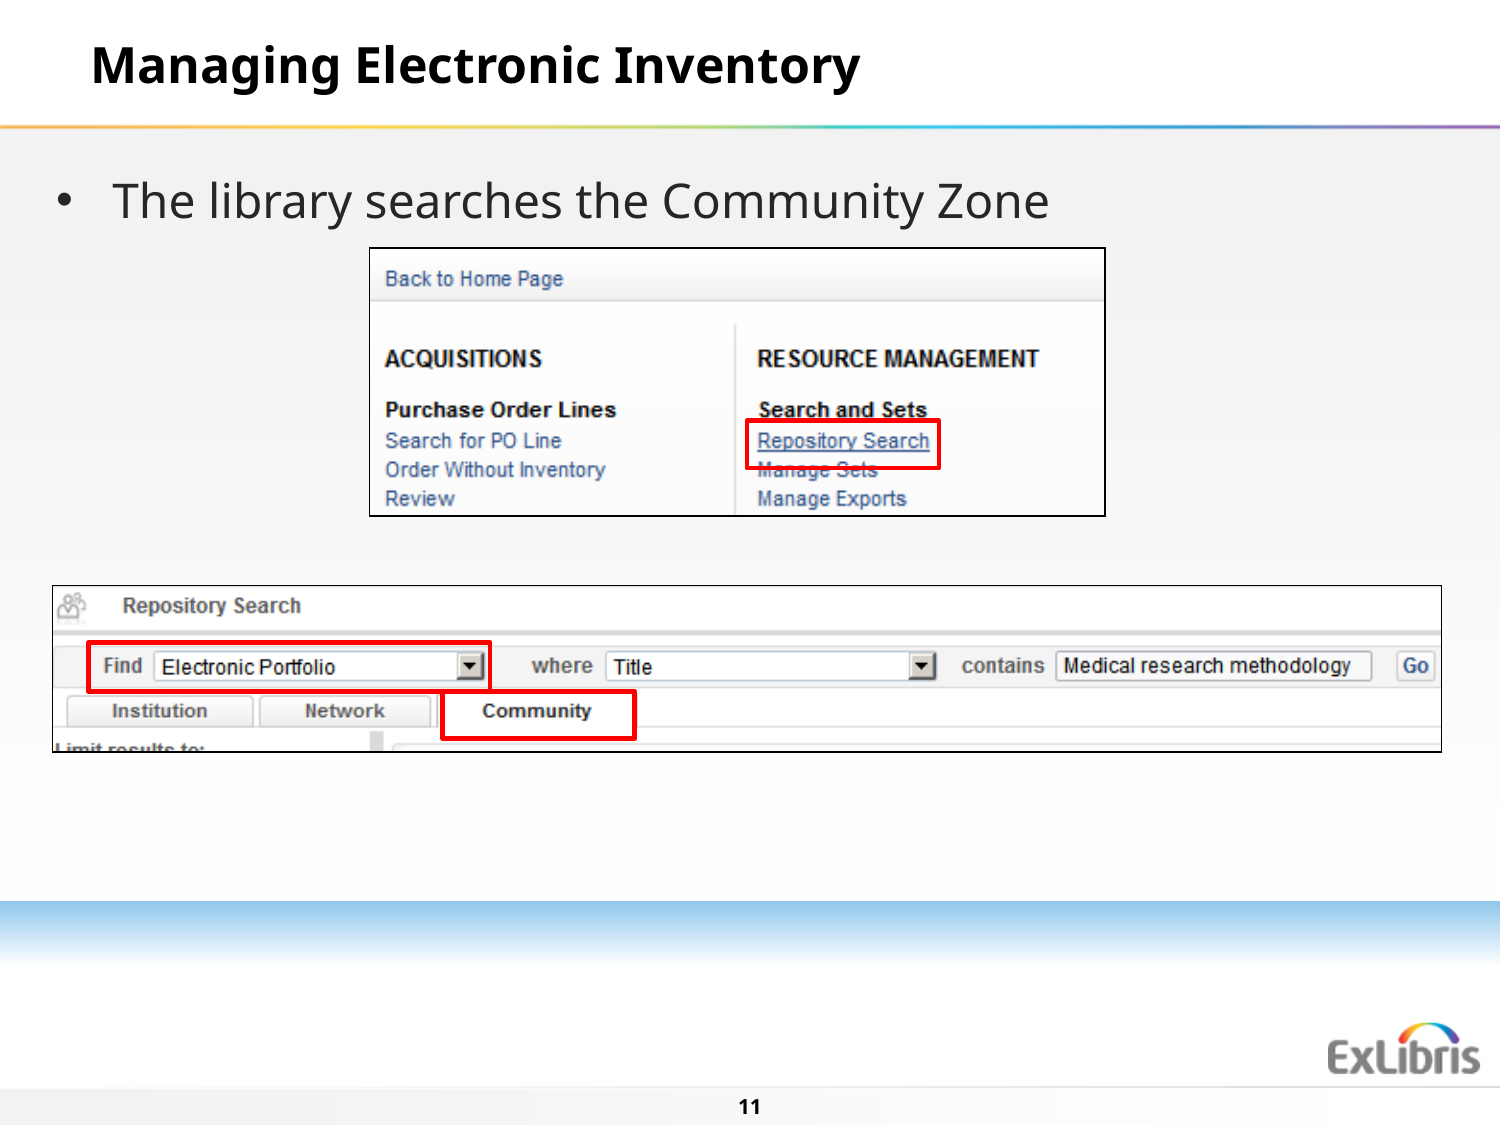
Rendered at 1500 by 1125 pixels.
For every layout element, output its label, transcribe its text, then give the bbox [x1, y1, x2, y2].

picture [0, 1014, 1500, 1125]
picture [0, 0, 1500, 901]
title Managing Electronic Inventory [74, 19, 1426, 108]
text_box [0, 901, 1500, 1014]
list The library searches the Community Zone [41, 162, 1447, 244]
